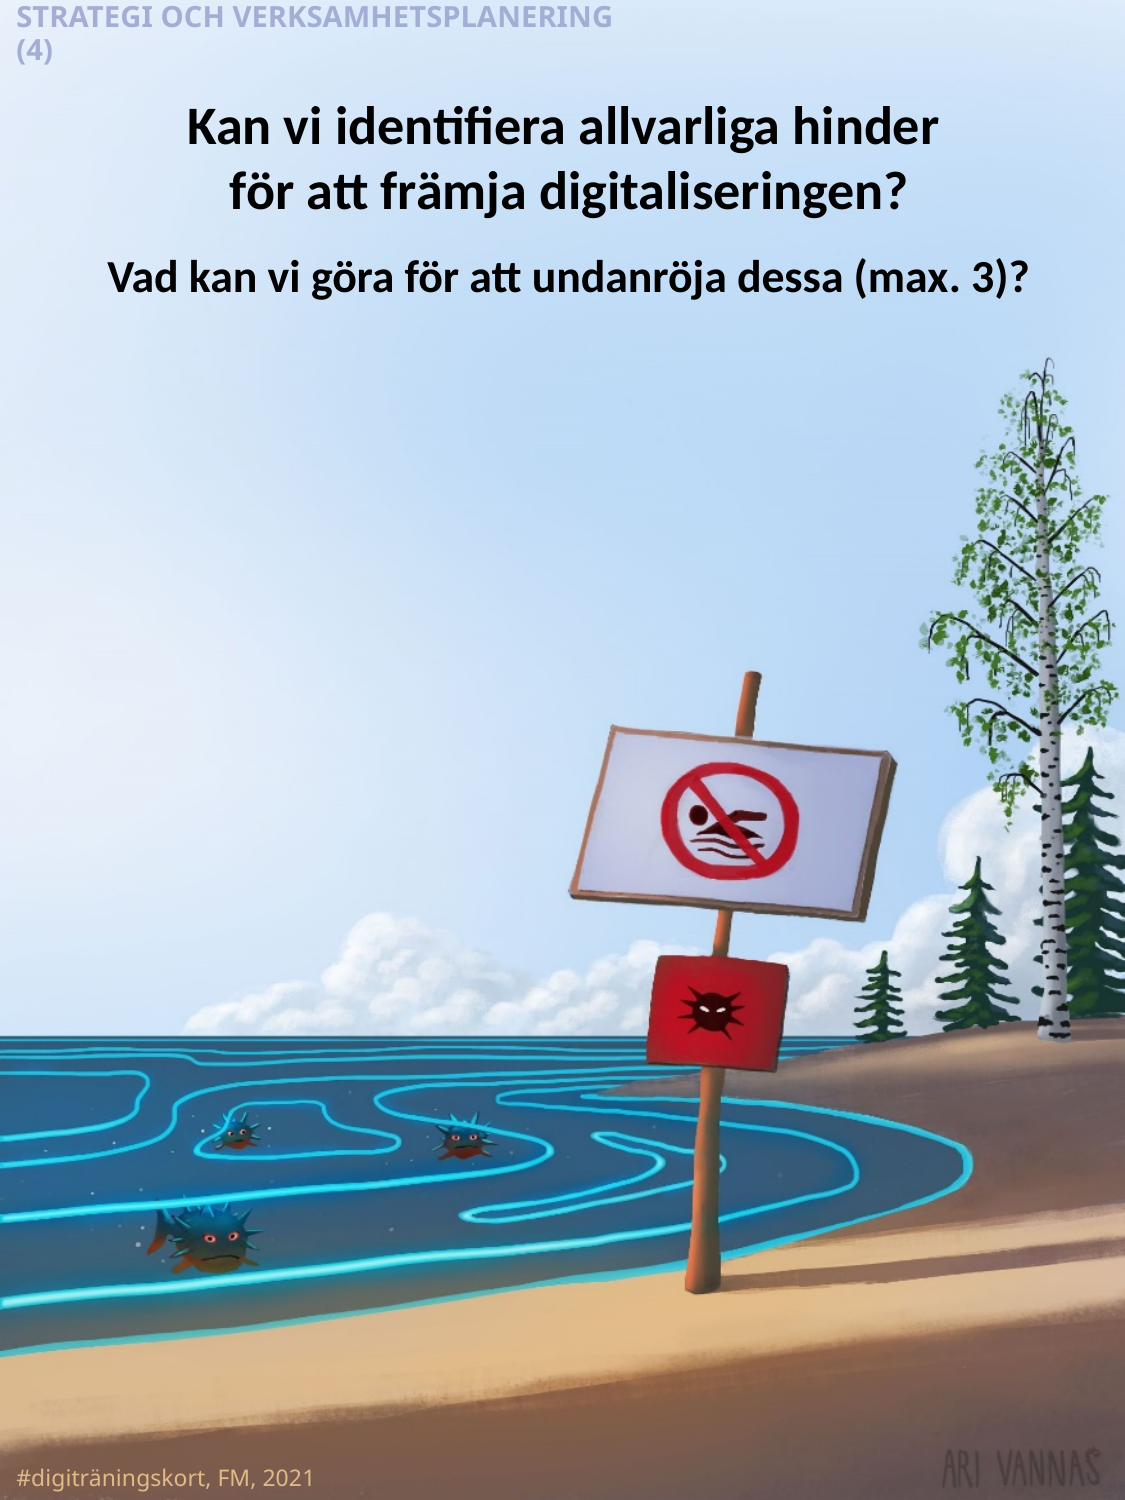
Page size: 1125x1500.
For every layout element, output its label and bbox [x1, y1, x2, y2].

text_box [0, 0, 1125, 1500]
